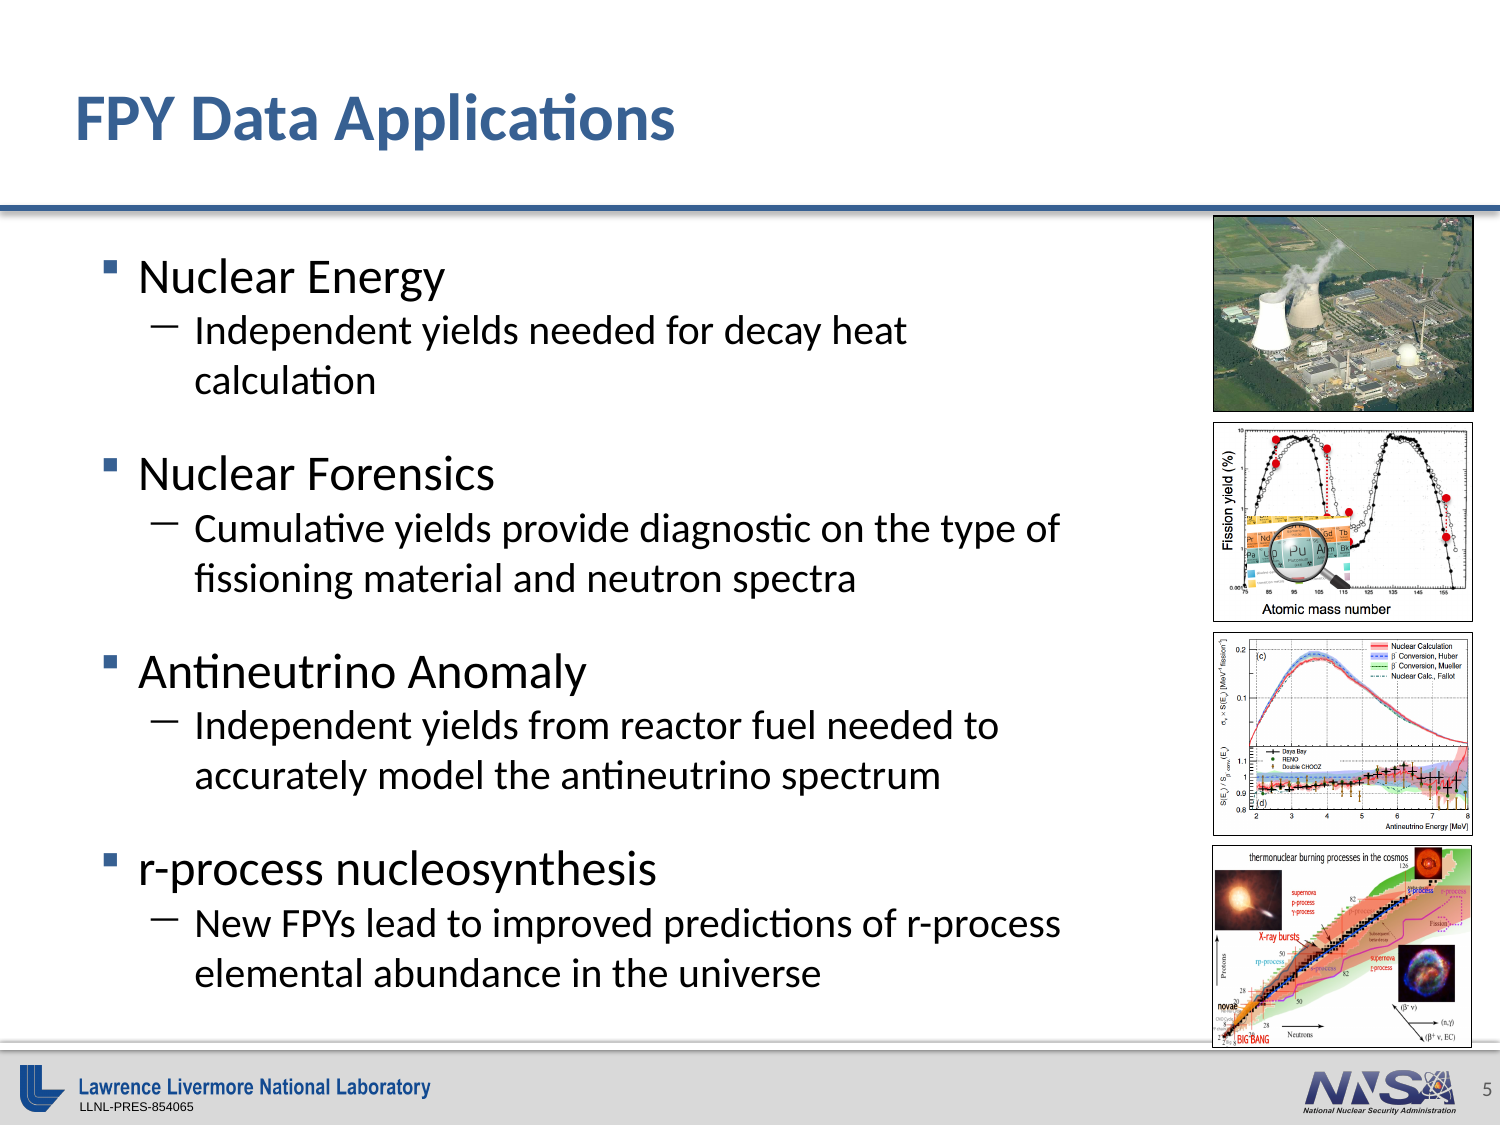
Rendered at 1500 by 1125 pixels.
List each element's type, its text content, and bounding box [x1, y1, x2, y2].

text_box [1214, 422, 1473, 621]
picture [1296, 1057, 1463, 1122]
text_box Nuclear Energy Independent yields needed for decay heat calculation Nuclear Forensics Cumulative yields provide diagnostic on the type of fissioning material and neutron spectra Antineutrino Anomaly Independent yields from reactor fuel needed to accurately model the antineutrino spectrum r-process nucleosynthesis New FPYs lead to improved predictions of r-process elemental abundance in the universe [76, 235, 1101, 1037]
picture [1213, 846, 1472, 1048]
picture [20, 1065, 469, 1112]
picture [1214, 632, 1473, 835]
title FPY Data Applications [75, 36, 1425, 202]
picture [1214, 216, 1473, 411]
